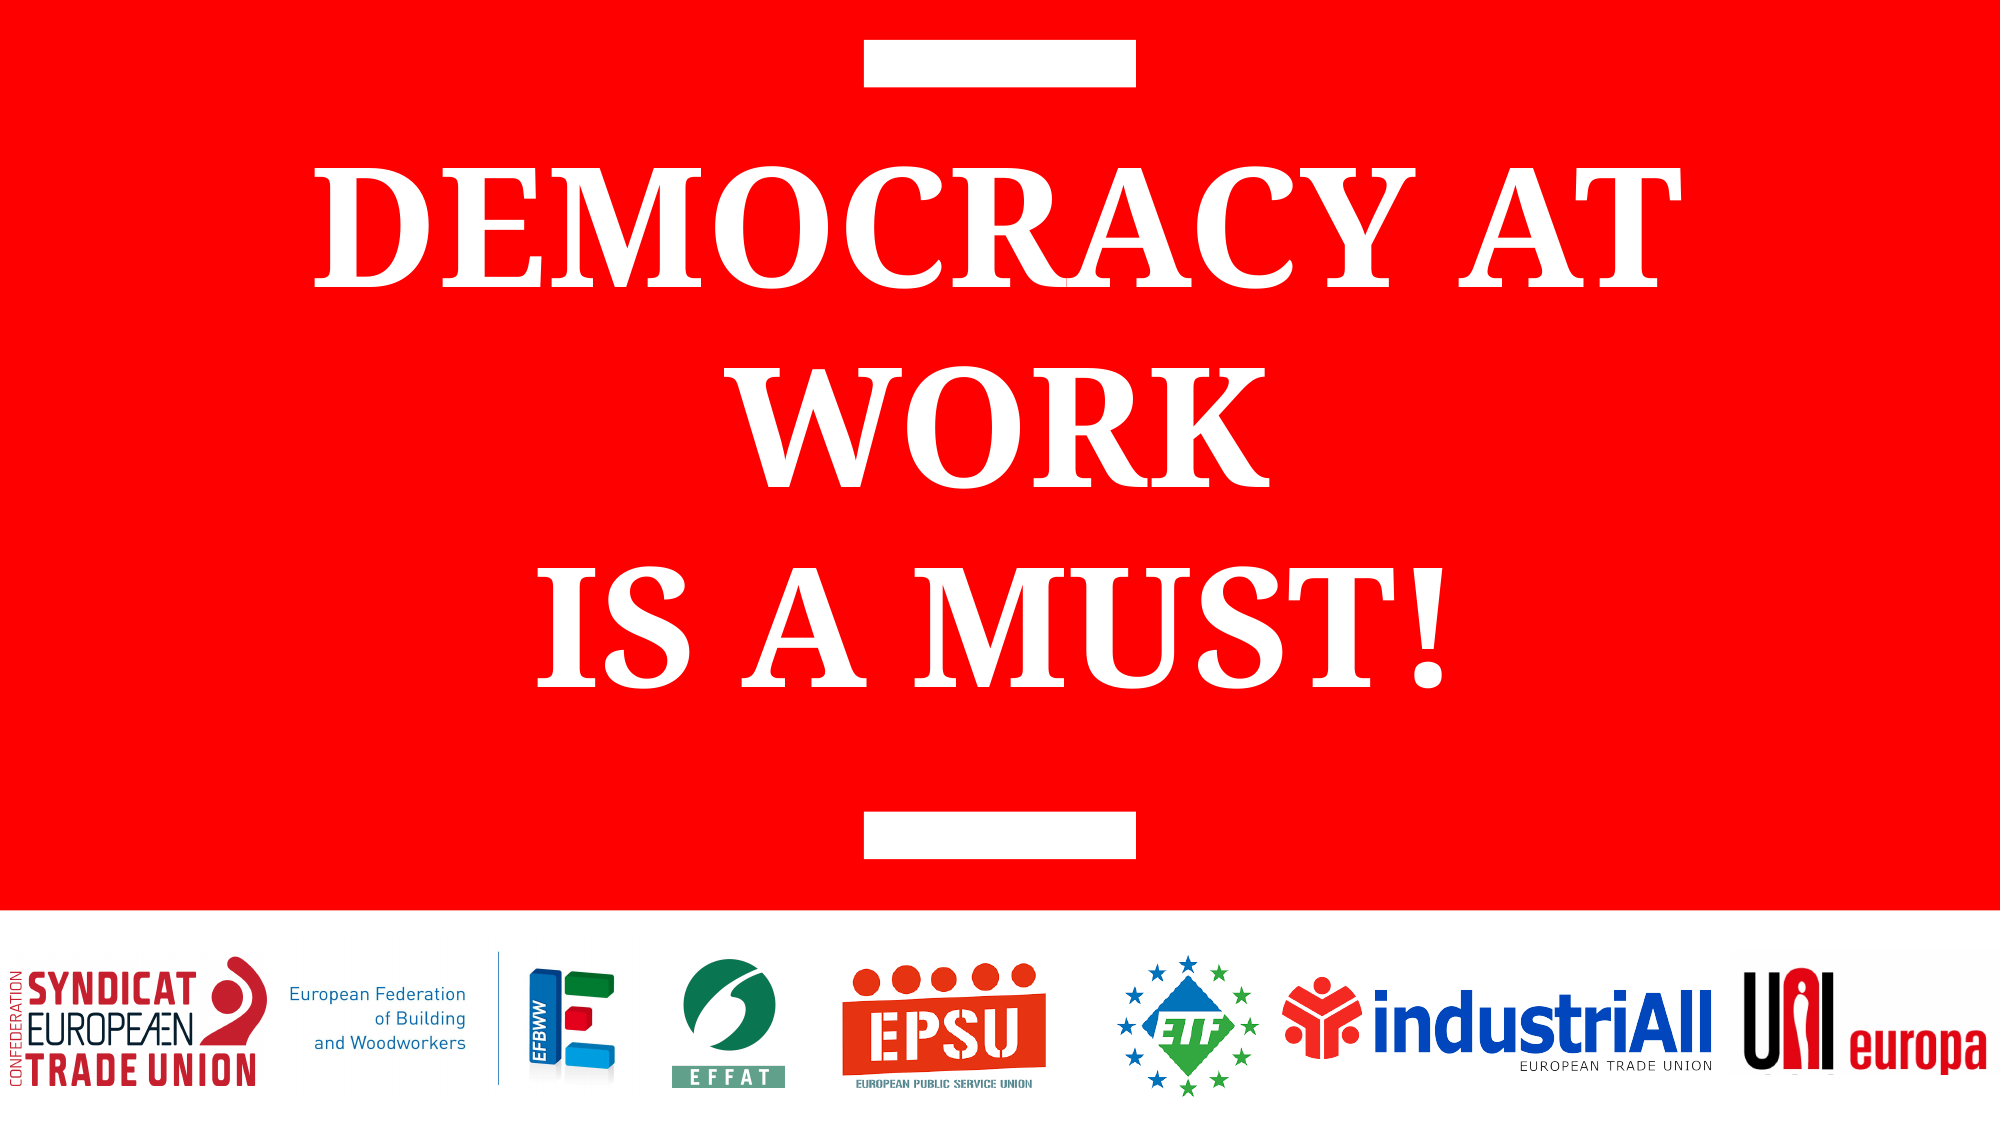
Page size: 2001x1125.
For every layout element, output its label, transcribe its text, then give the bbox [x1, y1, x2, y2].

text_box [863, 39, 1137, 88]
picture [841, 963, 1046, 1088]
text_box [863, 811, 1137, 860]
picture [672, 959, 785, 1088]
picture [1070, 949, 2000, 1102]
text_box Democracy at work IS A MUST! [10, 113, 1985, 729]
text_box [0, 913, 2000, 1125]
text_box [0, 0, 2000, 911]
picture [10, 935, 653, 1101]
